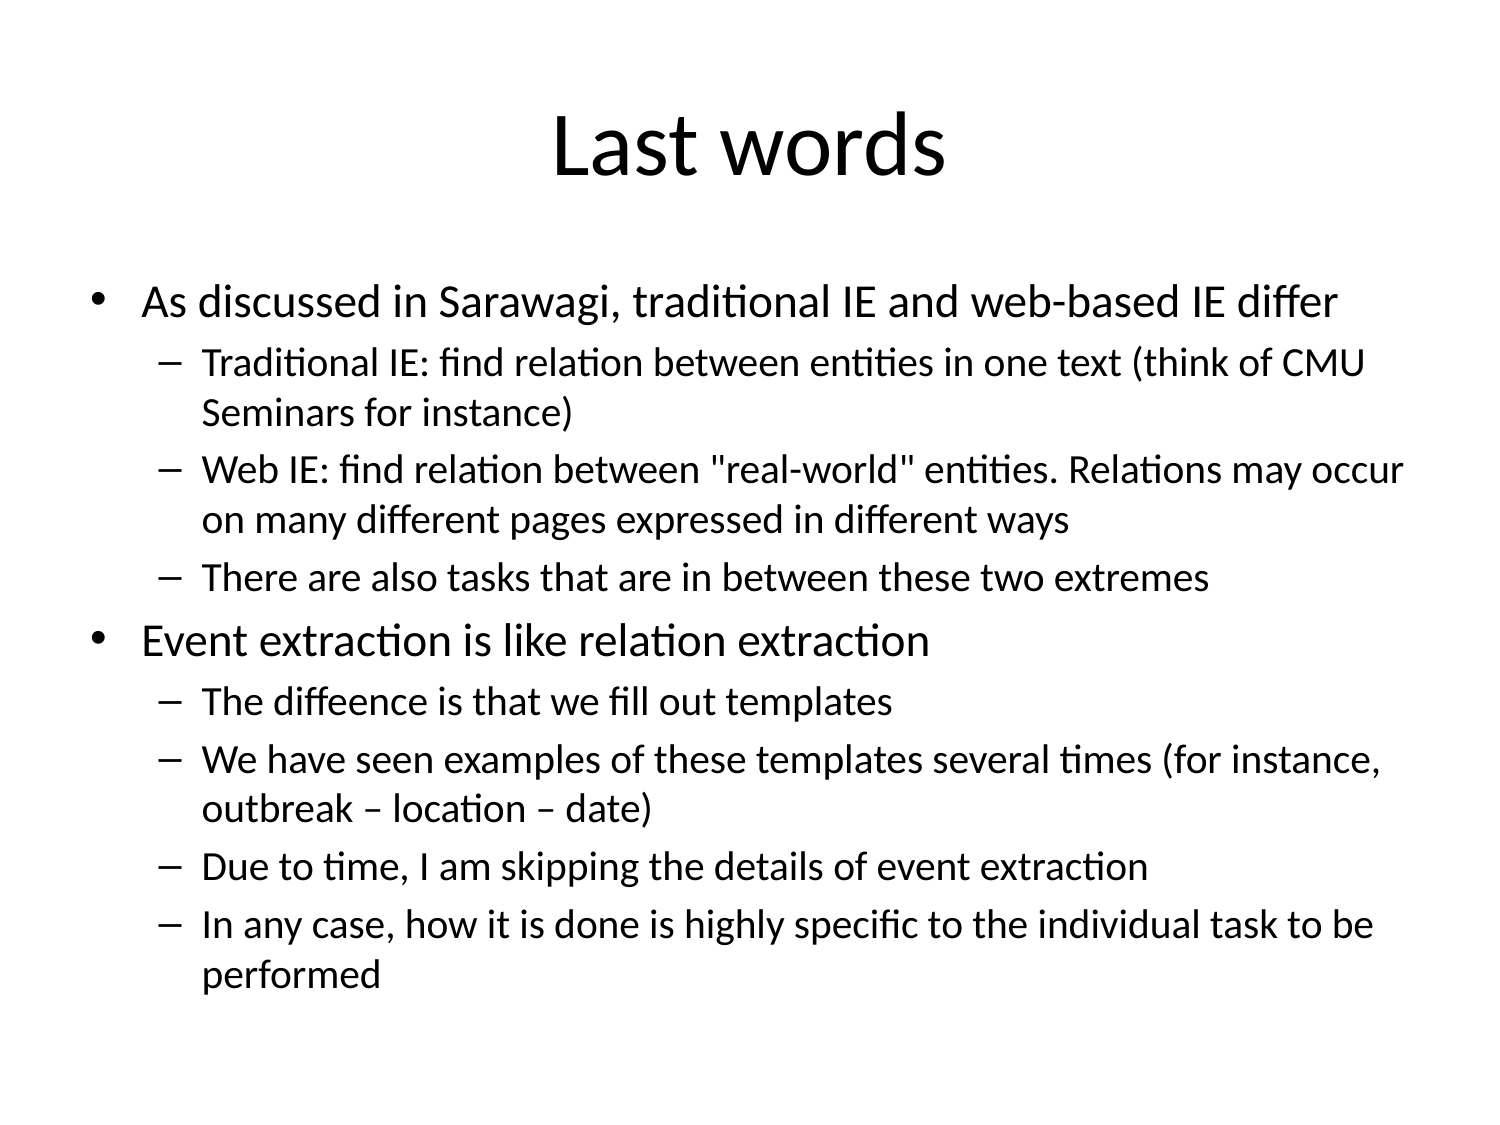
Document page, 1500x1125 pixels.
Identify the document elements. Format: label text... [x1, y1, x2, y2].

title Last words [75, 45, 1425, 233]
list As discussed in Sarawagi, traditional IE and web-based IE differ Traditional IE: find relation between entities in one text (think of CMU Seminars for instance) Web IE: find relation between "real-world" entities. Relations may occur on many different pages expressed in different ways There are also tasks that are in between these two extremes Event extraction is like relation extraction The diffeence is that we fill out templates We have seen examples of these templates several times (for instance, outbreak – location – date) Due to time, I am skipping the details of event extraction In any case, how it is done is highly specific to the individual task to be performed [75, 262, 1425, 1005]
